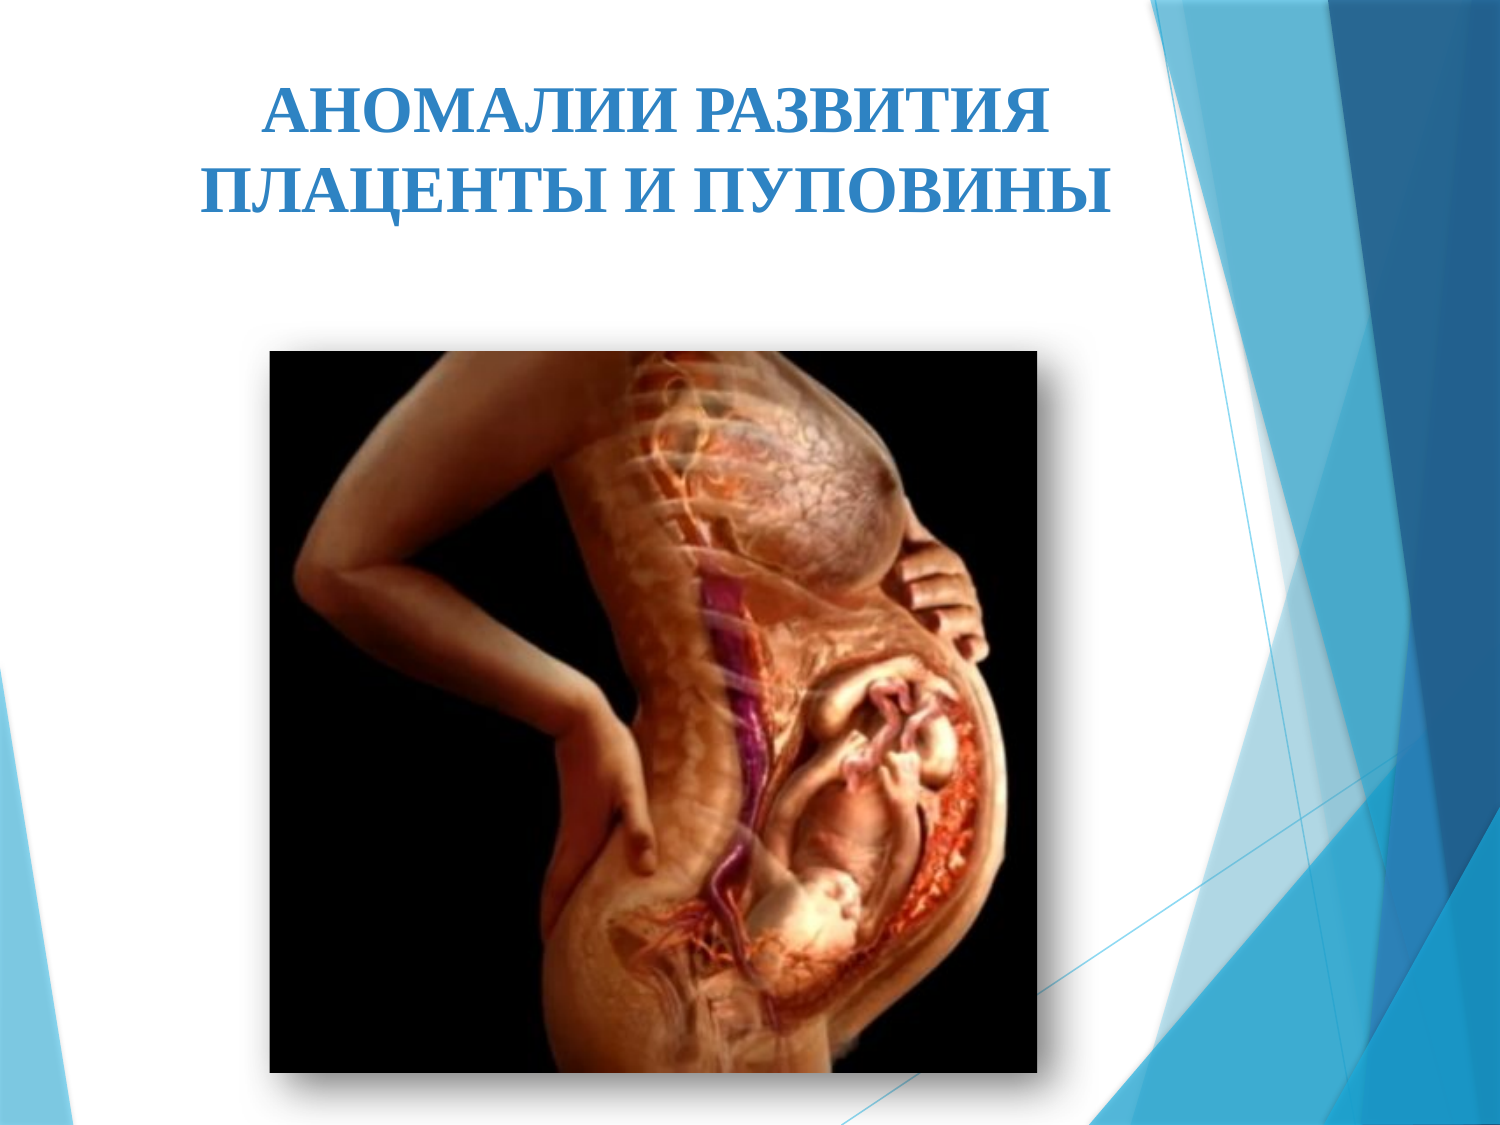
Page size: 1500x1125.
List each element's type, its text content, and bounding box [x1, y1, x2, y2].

title АНОМАЛИИ РАЗВИТИЯ ПЛАЦЕНТЫ И ПУПОВИНЫ [135, 58, 1178, 306]
picture [268, 350, 1038, 1074]
